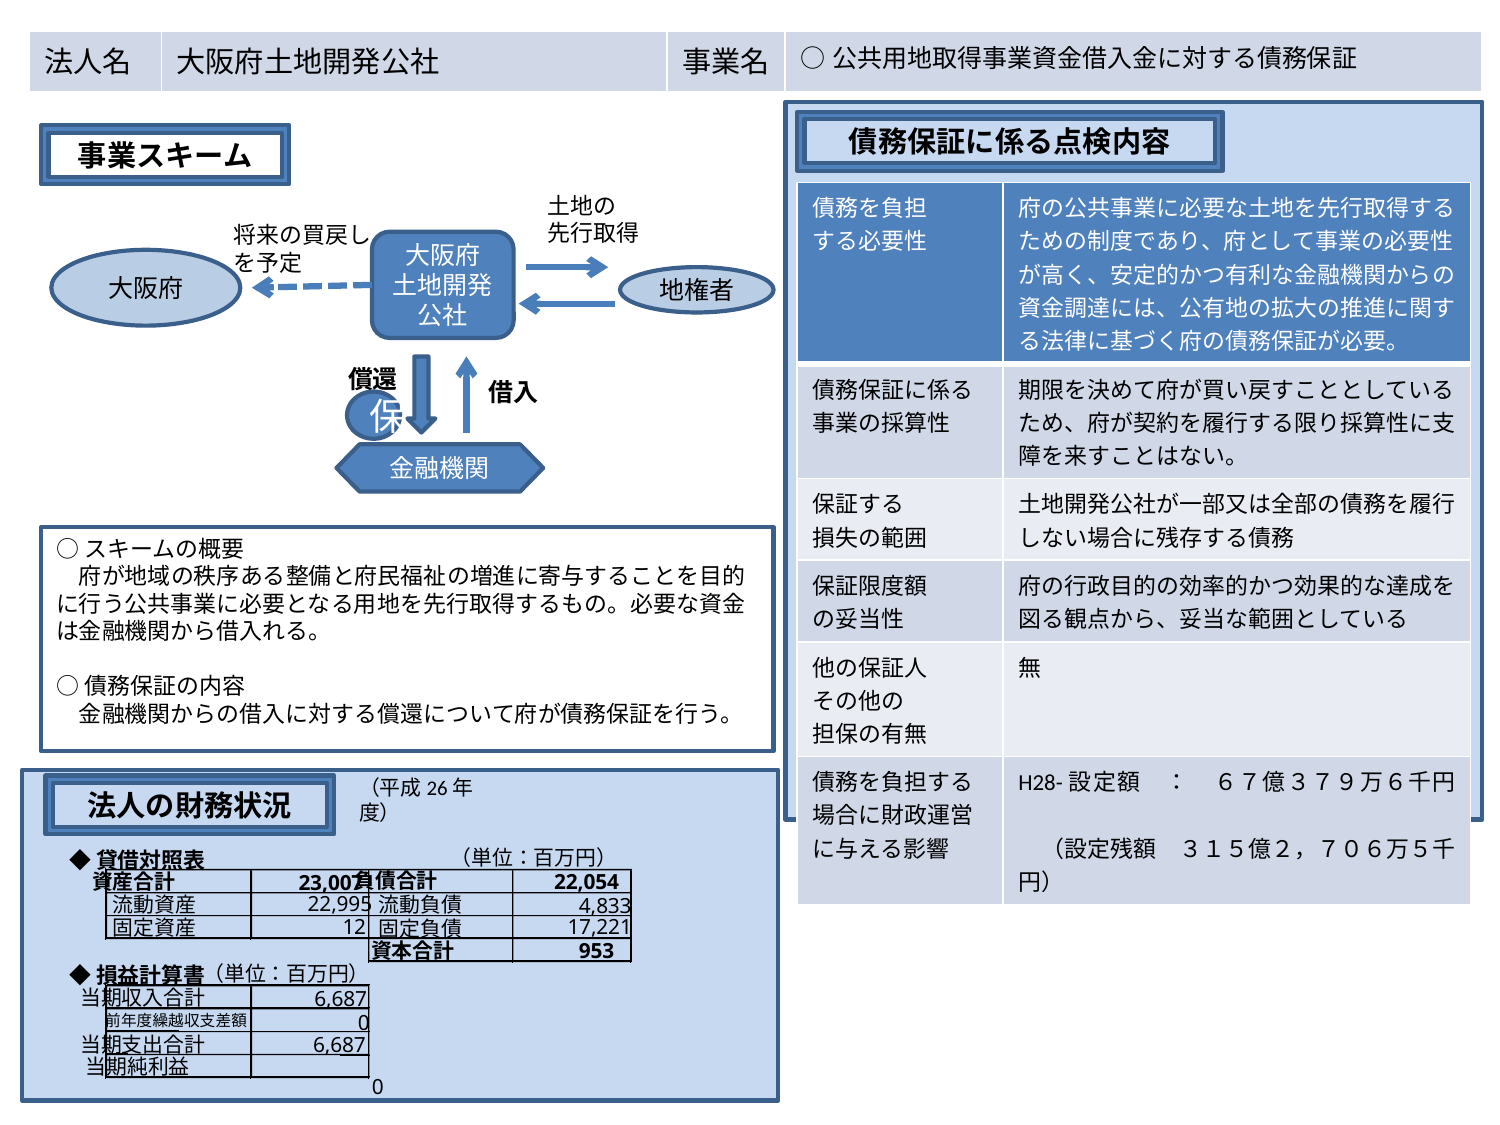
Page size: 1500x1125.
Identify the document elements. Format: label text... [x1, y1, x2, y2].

text_box [783, 100, 1484, 822]
text_box 法人の財務状況 [43, 773, 336, 836]
text_box [20, 768, 780, 1103]
text_box 0 [371, 1087, 384, 1099]
table_cell 債務保証に係る 事業の採算性 [798, 367, 1002, 478]
text_box （平成26年度） [343, 765, 524, 834]
table_header 府の公共事業に必要な土地を先行取得するための制度であり、府として事業の必要性が高く、安定的かつ有利な金融機関からの資金調達には、公有地の拡大の推進に関する法律に基づく府の債務保証が必要。 [1004, 183, 1470, 361]
table_header ○公共用地取得事業資金借入金に対する債務保証 [786, 32, 1481, 91]
text_box 土地の 先行取得 [531, 186, 705, 252]
text_box 償還 [331, 345, 421, 411]
table_cell 府の行政目的の効率的かつ効果的な達成を図る観点から、妥当な範囲としている [1004, 561, 1470, 641]
text_box 借入 [472, 367, 691, 416]
text_box 金融機関 [334, 442, 546, 494]
table_cell 債務を負担する場合に財政運営に与える影響 [798, 757, 1002, 904]
text_box 大阪府 土地開発 公社 [369, 229, 516, 341]
table_cell 他の保証人 その他の 担保の有無 [798, 643, 1002, 756]
text_box 将来の買戻しを予定 [216, 215, 391, 281]
table_header 事業名 [668, 32, 784, 91]
text_box 保 [344, 389, 403, 441]
table_header 法人名 [30, 32, 161, 91]
text_box 地権者 [617, 265, 776, 315]
text_box 事業スキーム [39, 123, 291, 186]
table_cell 保証する 損失の範囲 [798, 479, 1002, 559]
text_box [405, 354, 438, 435]
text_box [69, 844, 632, 1079]
text_box ○スキームの概要 府が地域の秩序ある整備と府民福祉の増進に寄与することを目的に行う公共事業に必要となる用地を先行取得するもの。必要な資金は金融機関から借入れる。 ○債務保証の内容 金融機関からの借入に対する償還について府が債務保証を行う。 [39, 525, 776, 753]
text_box 大阪府 [49, 247, 243, 328]
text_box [251, 284, 373, 288]
table_cell 無 [1004, 643, 1470, 756]
table_header 大阪府土地開発公社 [162, 32, 666, 91]
text_box 債務保証に係る点検内容 [795, 110, 1225, 173]
table_cell 土地開発公社が一部又は全部の債務を履行しない場合に残存する債務 [1004, 479, 1470, 559]
table_cell 保証限度額 の妥当性 [798, 561, 1002, 641]
table_cell H28-設定額 ： ６７億３７９万６千円 （設定残額 ３１５億２，７０６万５千円） [1004, 757, 1470, 904]
table_header 債務を負担 する必要性 [798, 183, 1002, 361]
table_cell 期限を決めて府が買い戻すこととしているため、府が契約を履行する限り採算性に支障を来すことはない。 [1004, 367, 1470, 478]
